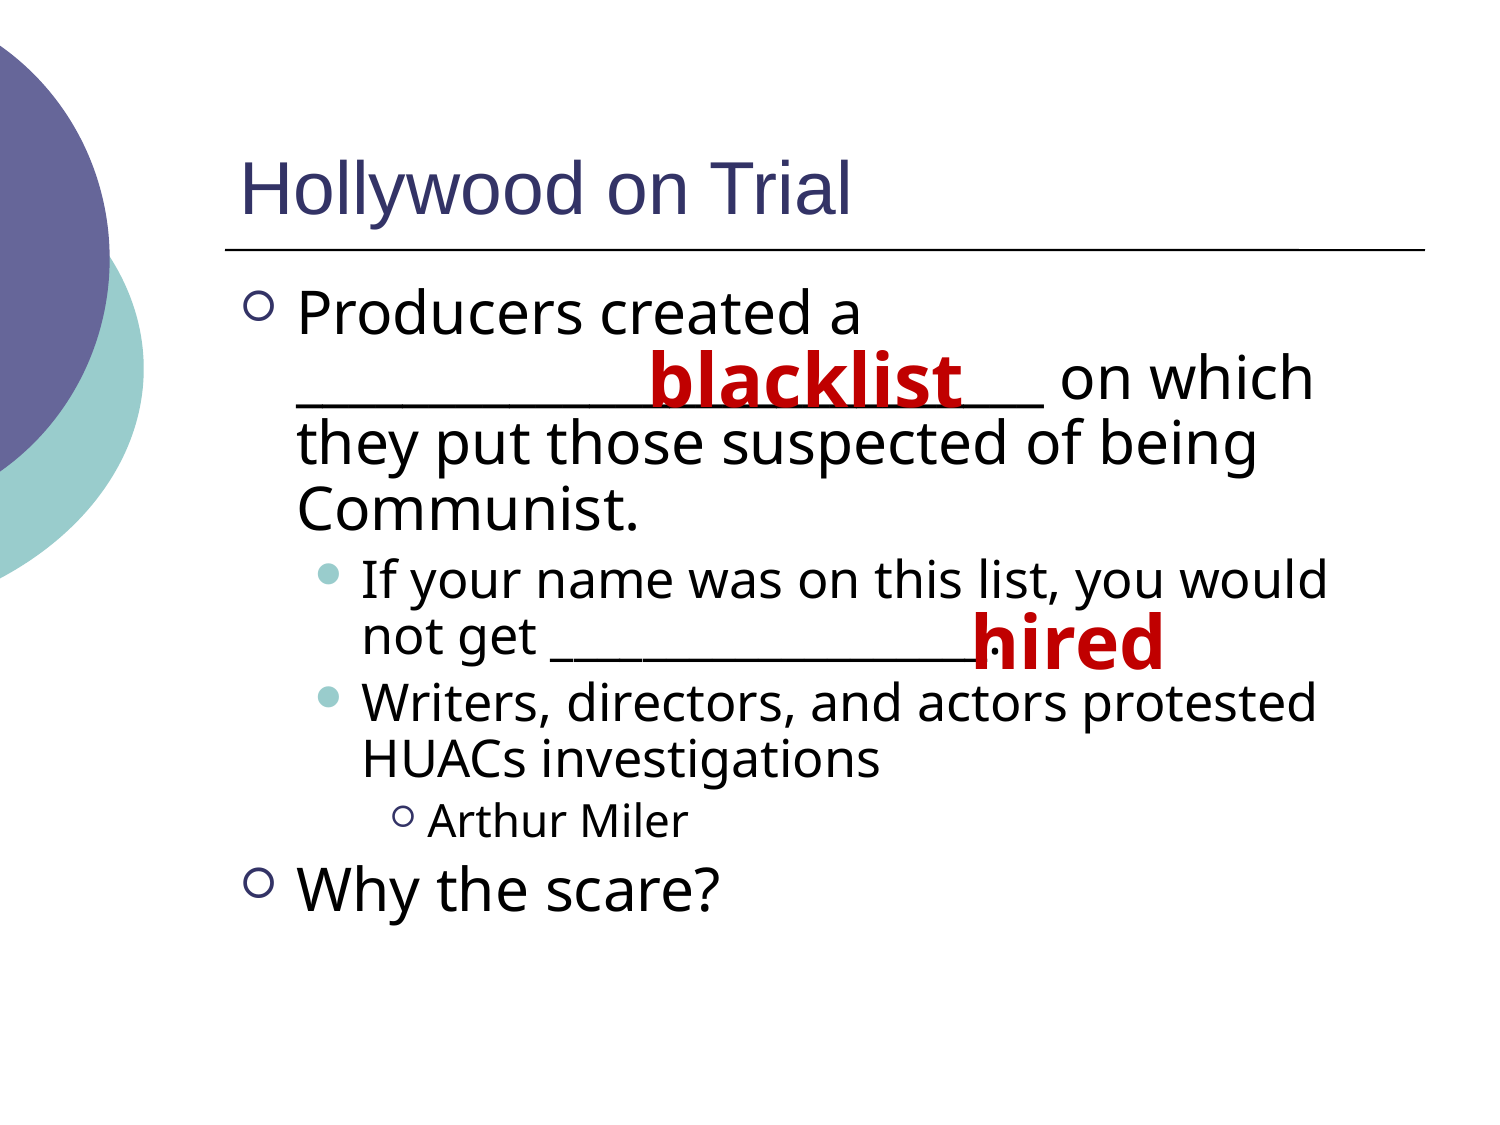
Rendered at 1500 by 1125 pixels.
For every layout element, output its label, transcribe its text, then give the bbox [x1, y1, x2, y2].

text_box hired [762, 587, 1375, 693]
text_box blacklist [499, 324, 1113, 430]
list Producers created a ____________________________ on which they put those suspected of being Communist. If your name was on this list, you would not get ___________________. Writers, directors, and actors protested HUACs investigations Arthur Miler Why the scare? [224, 274, 1425, 975]
title Hollywood on Trial [224, 49, 1425, 238]
